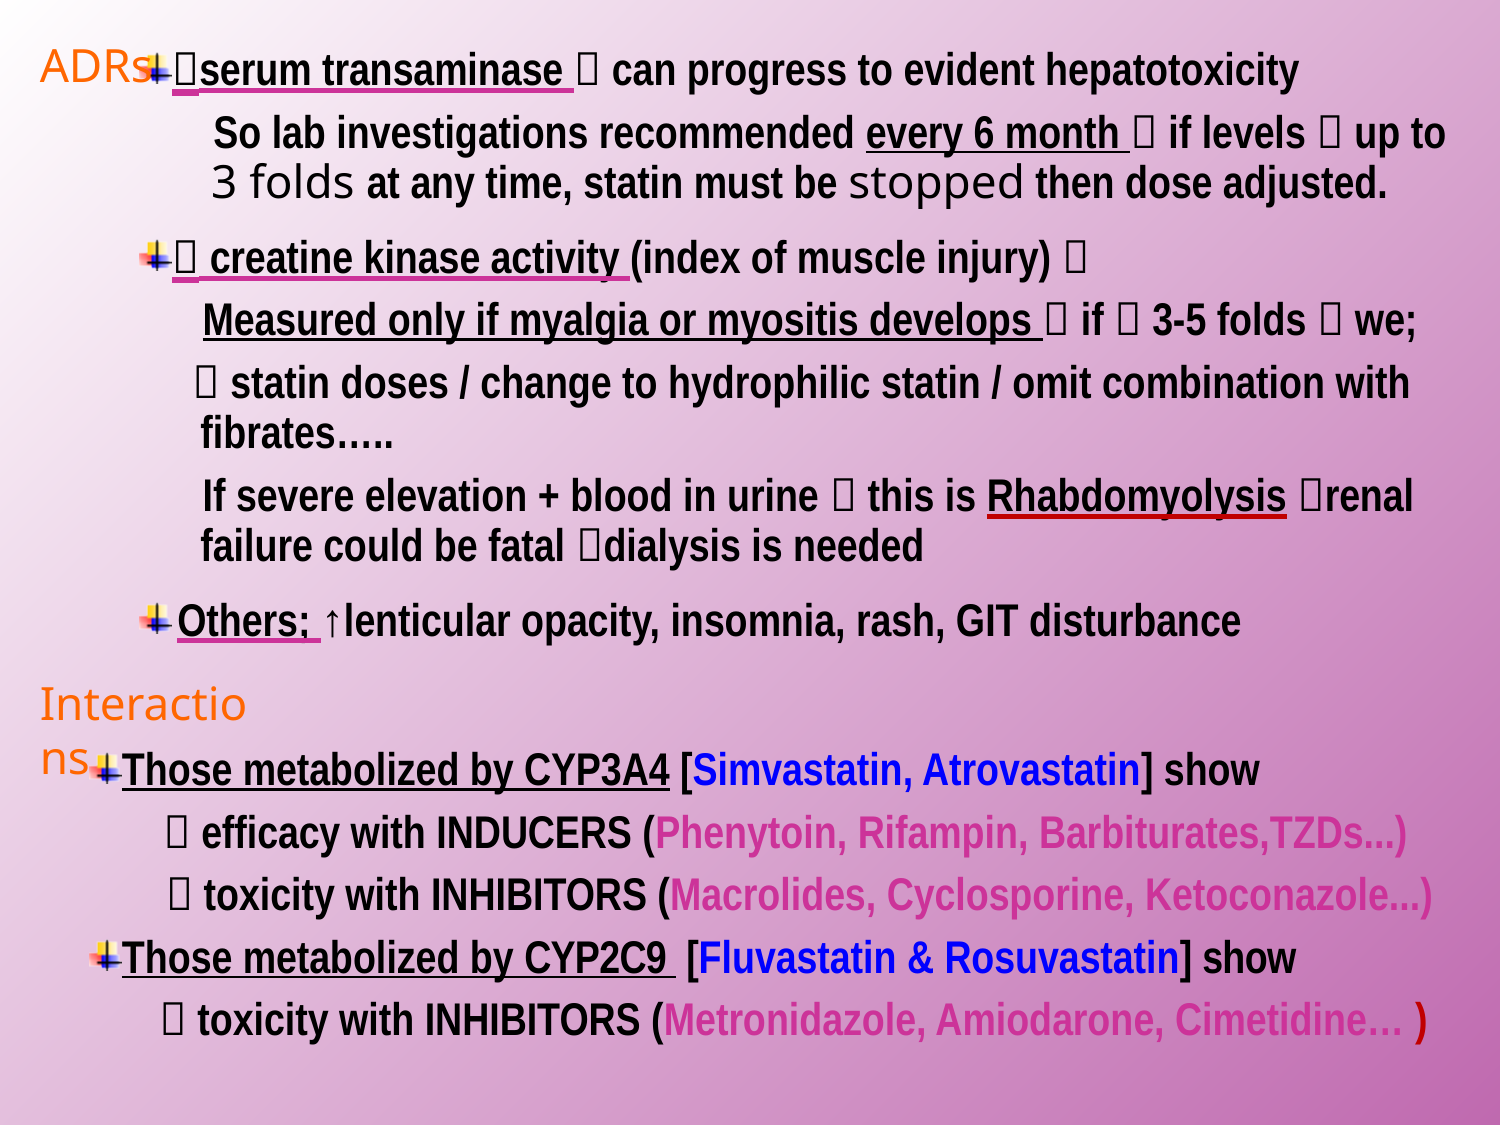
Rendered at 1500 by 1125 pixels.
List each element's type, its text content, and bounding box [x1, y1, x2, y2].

picture [89, 751, 122, 784]
text_box Those metabolized by CYP3A4 [Simvastatin, Atrovastatin] show  efficacy with INDUCERS (Phenytoin, Rifampin, Barbiturates,TZDs...)  toxicity with INHIBITORS (Macrolides, Cyclosporine, Ketoconazole...) Those metabolized by CYP2C9 [Fluvastatin & Rosuvastatin] show  toxicity with INHIBITORS (Metronidazole, Amiodarone, Cimetidine… ) [75, 737, 1475, 1088]
text_box Interactions [24, 666, 275, 792]
picture [139, 238, 172, 271]
picture [139, 601, 172, 634]
picture [89, 938, 122, 971]
text_box serum transaminase  can progress to evident hepatotoxicity So lab investigations recommended every 6 month  if levels  up to 3 folds at any time, statin must be stopped then dose adjusted.  creatine kinase activity (index of muscle injury)  Measured only if myalgia or myositis develops  if  3-5 folds  we;  statin doses / change to hydrophilic statin / omit combination with fibrates….. If severe elevation + blood in urine  this is Rhabdomyolysis renal failure could be fatal dialysis is needed Others; ↑lenticular opacity, insomnia, rash, GIT disturbance [125, 37, 1500, 663]
text_box ADRs [24, 29, 275, 99]
